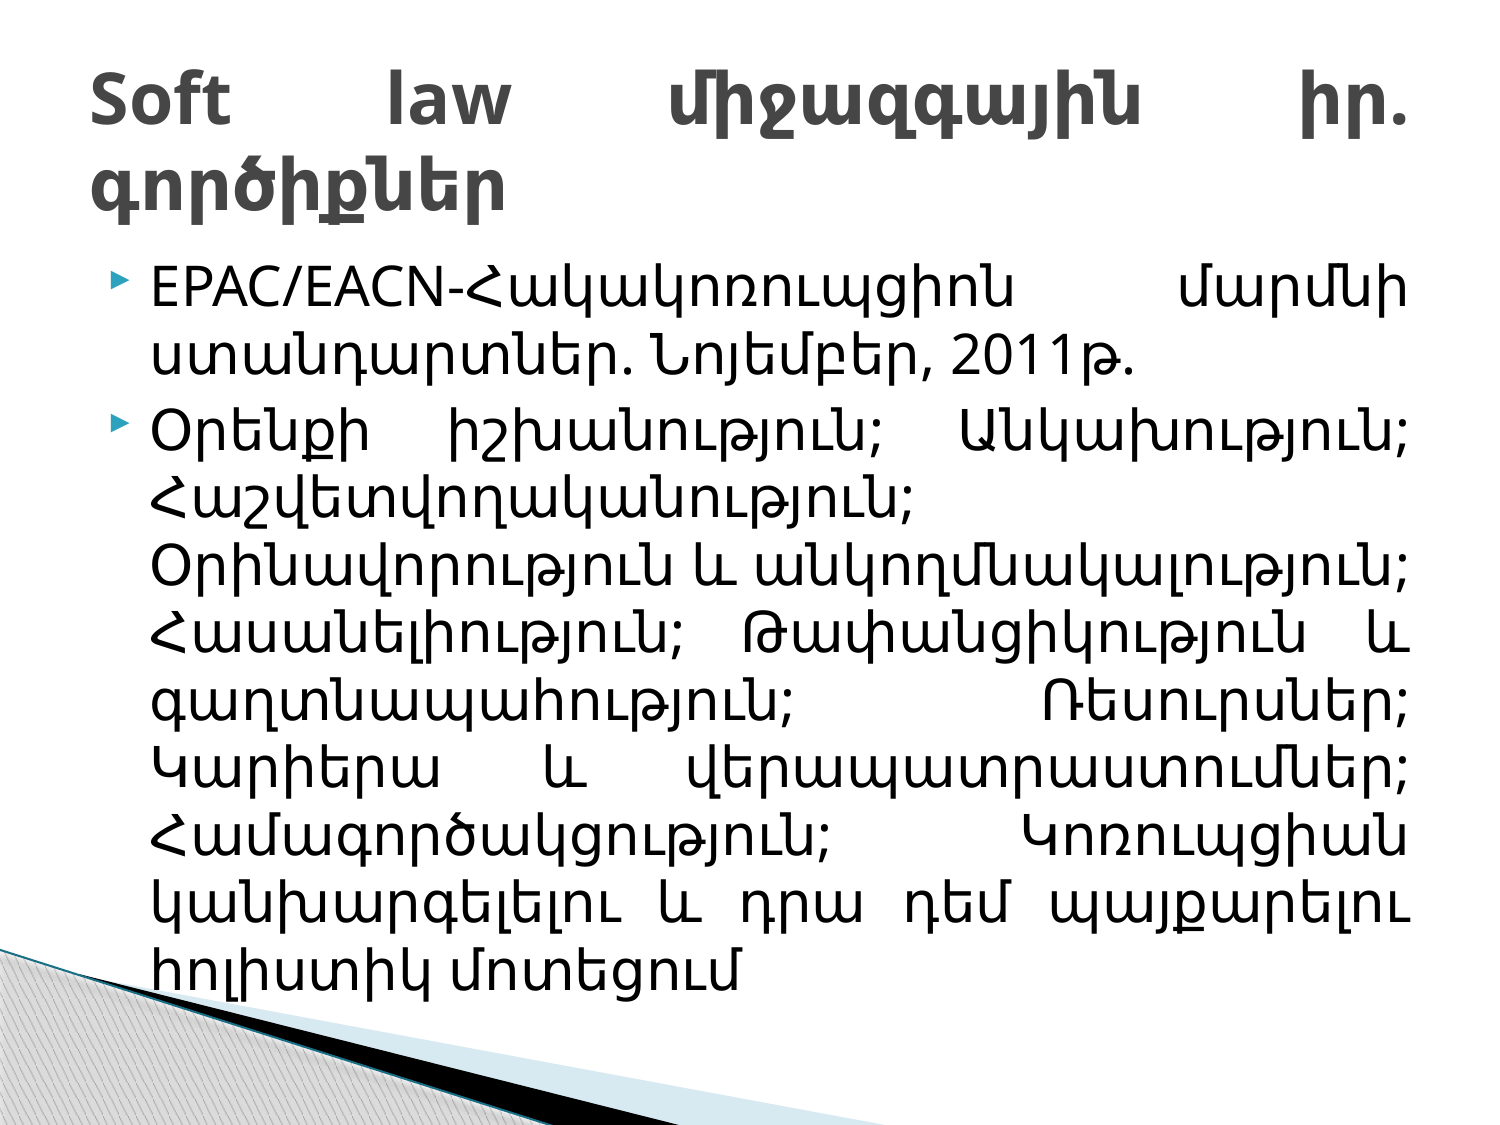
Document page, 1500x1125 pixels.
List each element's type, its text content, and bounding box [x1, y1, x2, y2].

title Soft law միջազգային իր. գործիքներ [75, 45, 1425, 233]
list EPAC/EACN-Հակակոռուպցիոն մարմնի ստանդարտներ. Նոյեմբեր, 2011թ. Օրենքի իշխանություն; Անկախություն; Հաշվետվողականություն; Օրինավորություն և անկողմնակալություն; Հասանելիություն; Թափանցիկություն և գաղտնապահություն; Ռեսուրսներ; Կարիերա և վերապատրաստումներ; Համագործակցություն; Կոռուպցիան կանխարգելելու և դրա դեմ պայքարելու հոլիստիկ մոտեցում [75, 243, 1425, 986]
